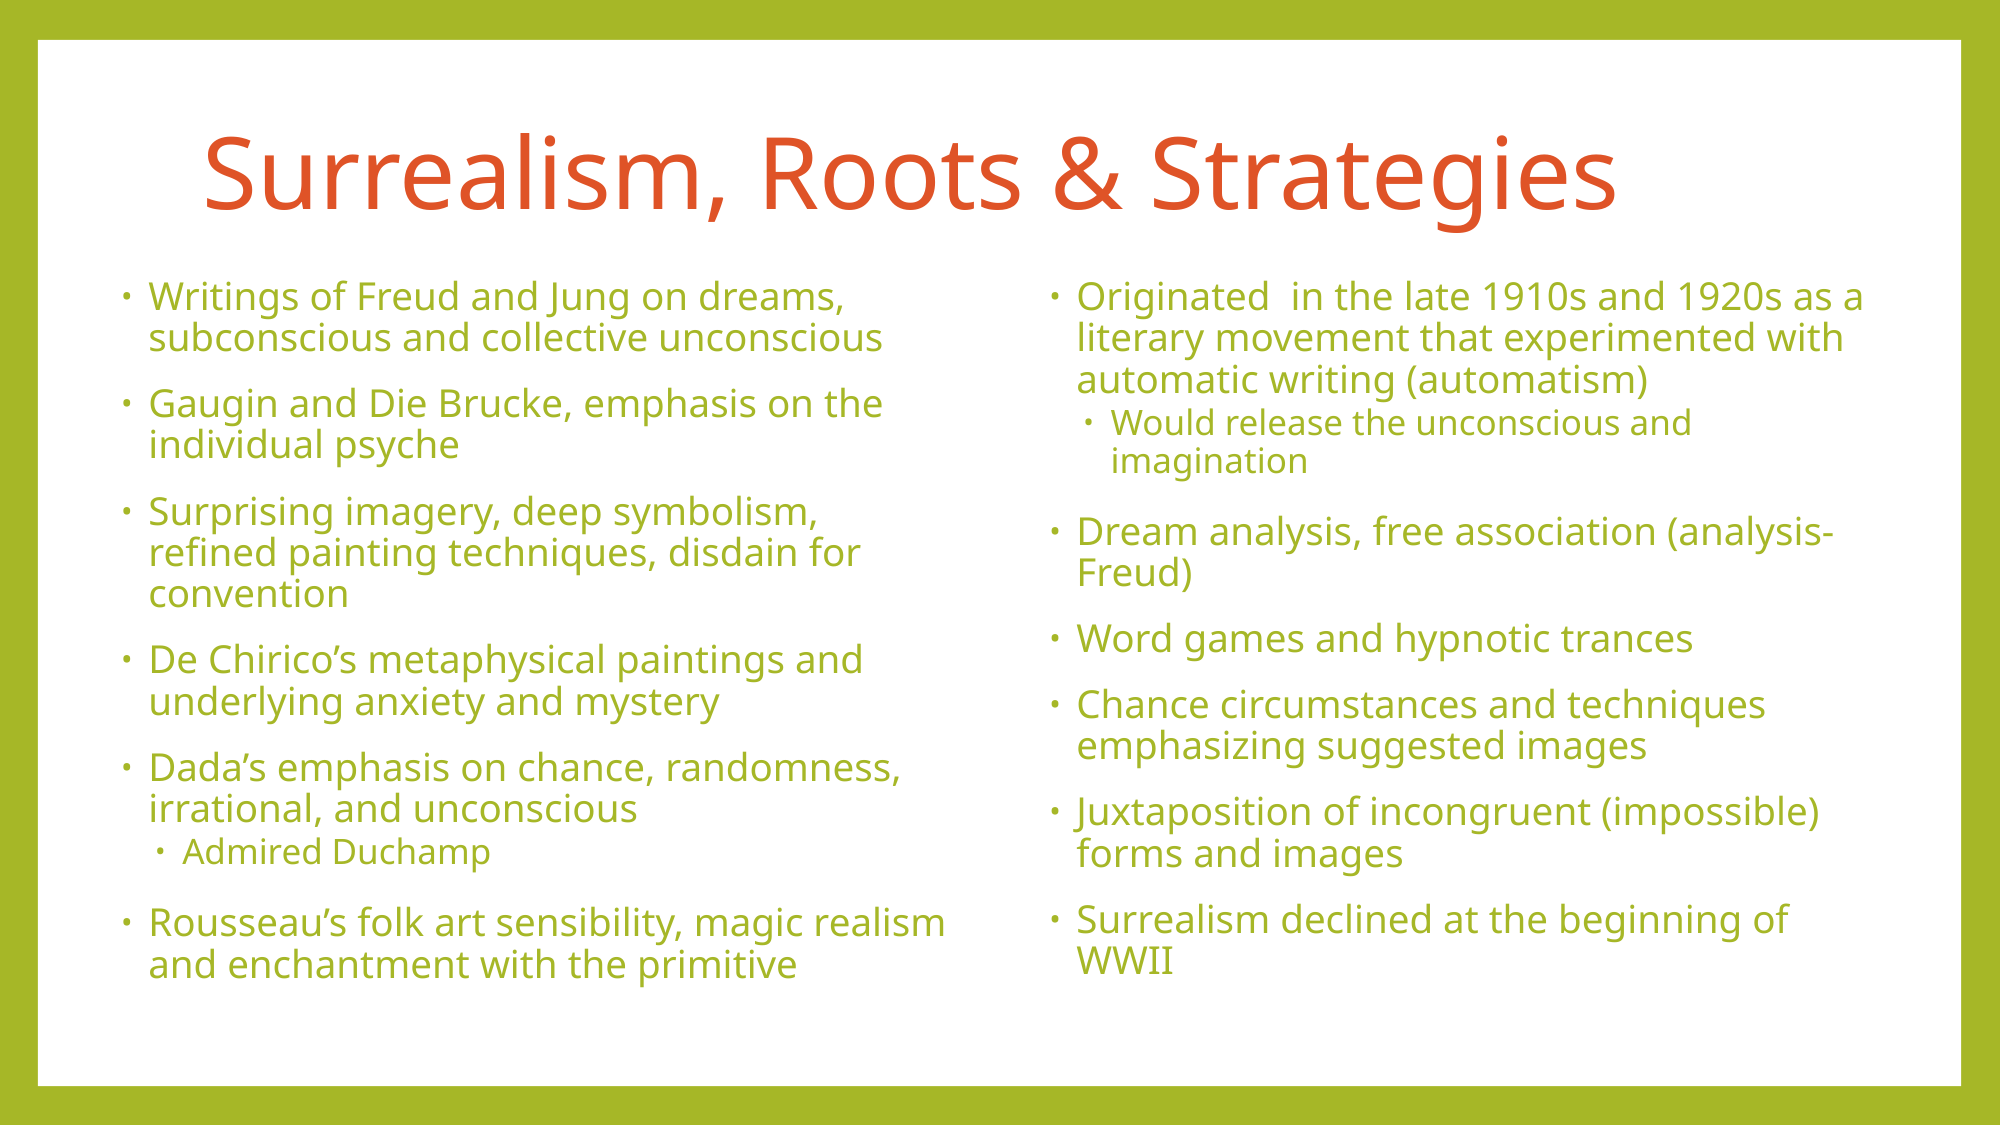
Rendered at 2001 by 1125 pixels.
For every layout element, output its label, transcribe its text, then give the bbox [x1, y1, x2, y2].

list Originated in the late 1910s and 1920s as a literary movement that experimented with automatic writing (automatism) Would release the unconscious and imagination Dream analysis, free association (analysis-Freud) Word games and hypnotic trances Chance circumstances and techniques emphasizing suggested images Juxtaposition of incongruent (impossible) forms and images Surrealism declined at the beginning of WWII [1027, 269, 1896, 998]
title Surrealism, Roots & Strategies [187, 65, 1808, 289]
list Writings of Freud and Jung on dreams, subconscious and collective unconscious Gaugin and Die Brucke, emphasis on the individual psyche Surprising imagery, deep symbolism, refined painting techniques, disdain for convention De Chirico’s metaphysical paintings and underlying anxiety and mystery Dada’s emphasis on chance, randomness, irrational, and unconscious Admired Duchamp Rousseau’s folk art sensibility, magic realism and enchantment with the primitive [99, 269, 968, 998]
